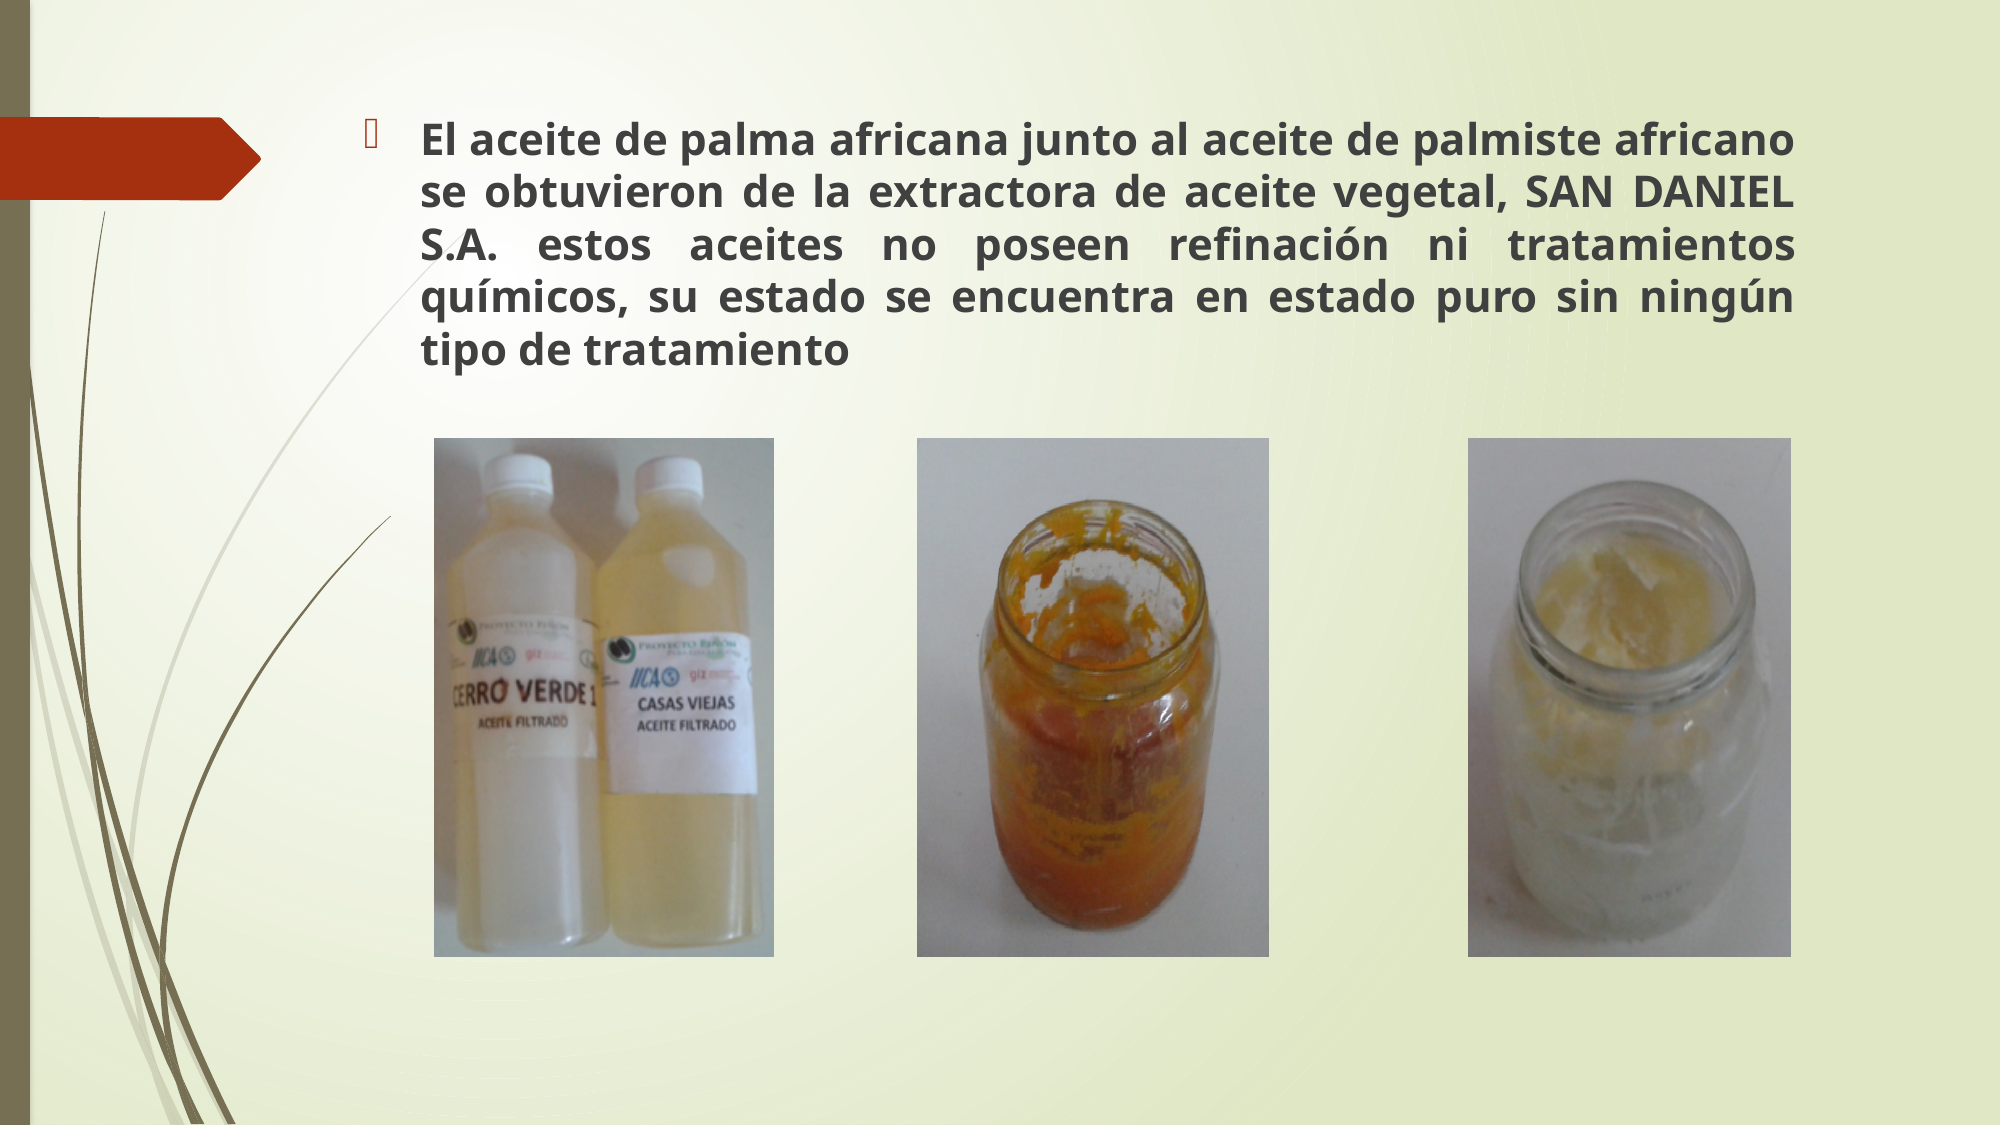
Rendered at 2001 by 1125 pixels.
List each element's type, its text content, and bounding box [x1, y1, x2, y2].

picture [1468, 438, 1792, 958]
picture [434, 438, 775, 958]
list El aceite de palma africana junto al aceite de palmiste africano se obtuvieron de la extractora de aceite vegetal, SAN DANIEL S.A. estos aceites no poseen refinación ni tratamientos químicos, su estado se encuentra en estado puro sin ningún tipo de tratamiento [348, 104, 1812, 724]
picture [917, 438, 1269, 958]
